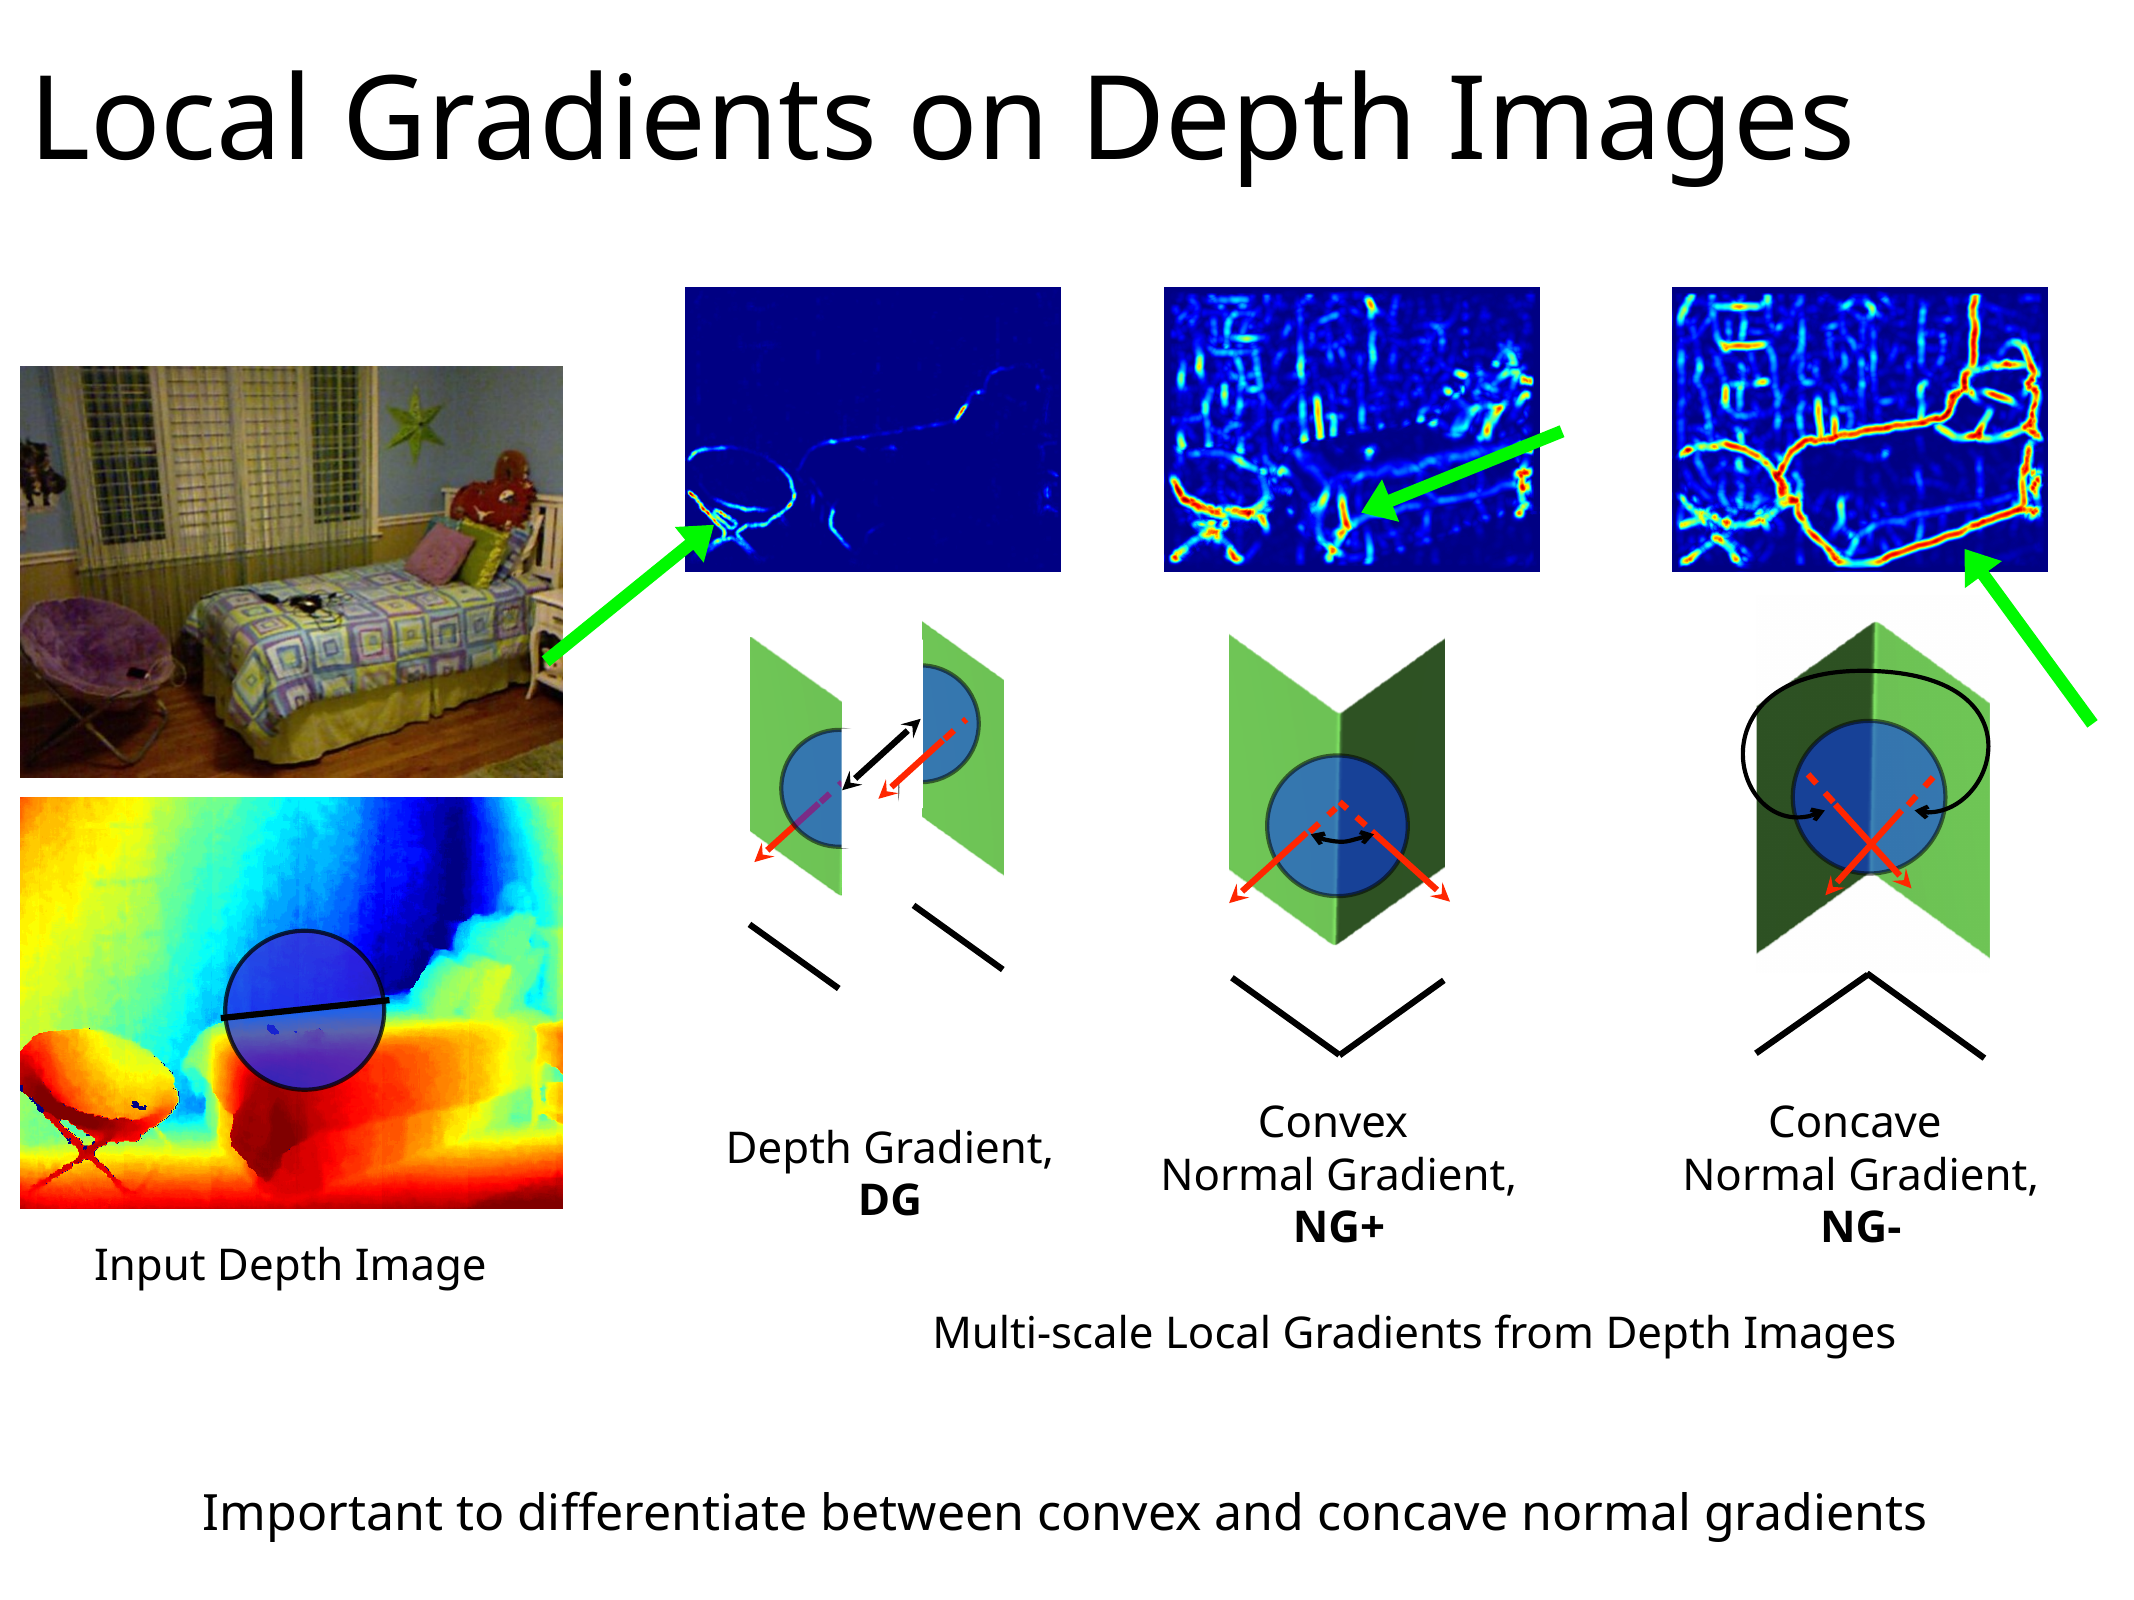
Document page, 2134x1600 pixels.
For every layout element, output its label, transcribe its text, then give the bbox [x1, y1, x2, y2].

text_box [749, 610, 1004, 989]
picture [20, 797, 563, 1210]
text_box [1228, 621, 1451, 1056]
text_box Depth Gradient, DG [717, 1111, 1063, 1233]
picture [685, 287, 1061, 573]
text_box Concave Normal Gradient, NG- [1667, 1085, 2055, 1260]
title Local Gradients on Depth Images [20, 16, 2111, 209]
picture [1164, 287, 1540, 573]
text_box Multi-scale Local Gradients from Depth Images [877, 1296, 1953, 1366]
text_box Important to differentiate between convex and concave normal gradients [20, 1472, 2111, 1549]
text_box Convex Normal Gradient, NG+ [1152, 1085, 1526, 1260]
text_box [1964, 579, 2098, 728]
text_box Input Depth Image [77, 1227, 505, 1297]
picture [20, 366, 563, 778]
text_box [571, 544, 680, 649]
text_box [224, 930, 385, 1090]
text_box [674, 526, 680, 534]
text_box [1745, 595, 1991, 1059]
text_box [1549, 425, 1565, 444]
picture [1672, 287, 2049, 573]
